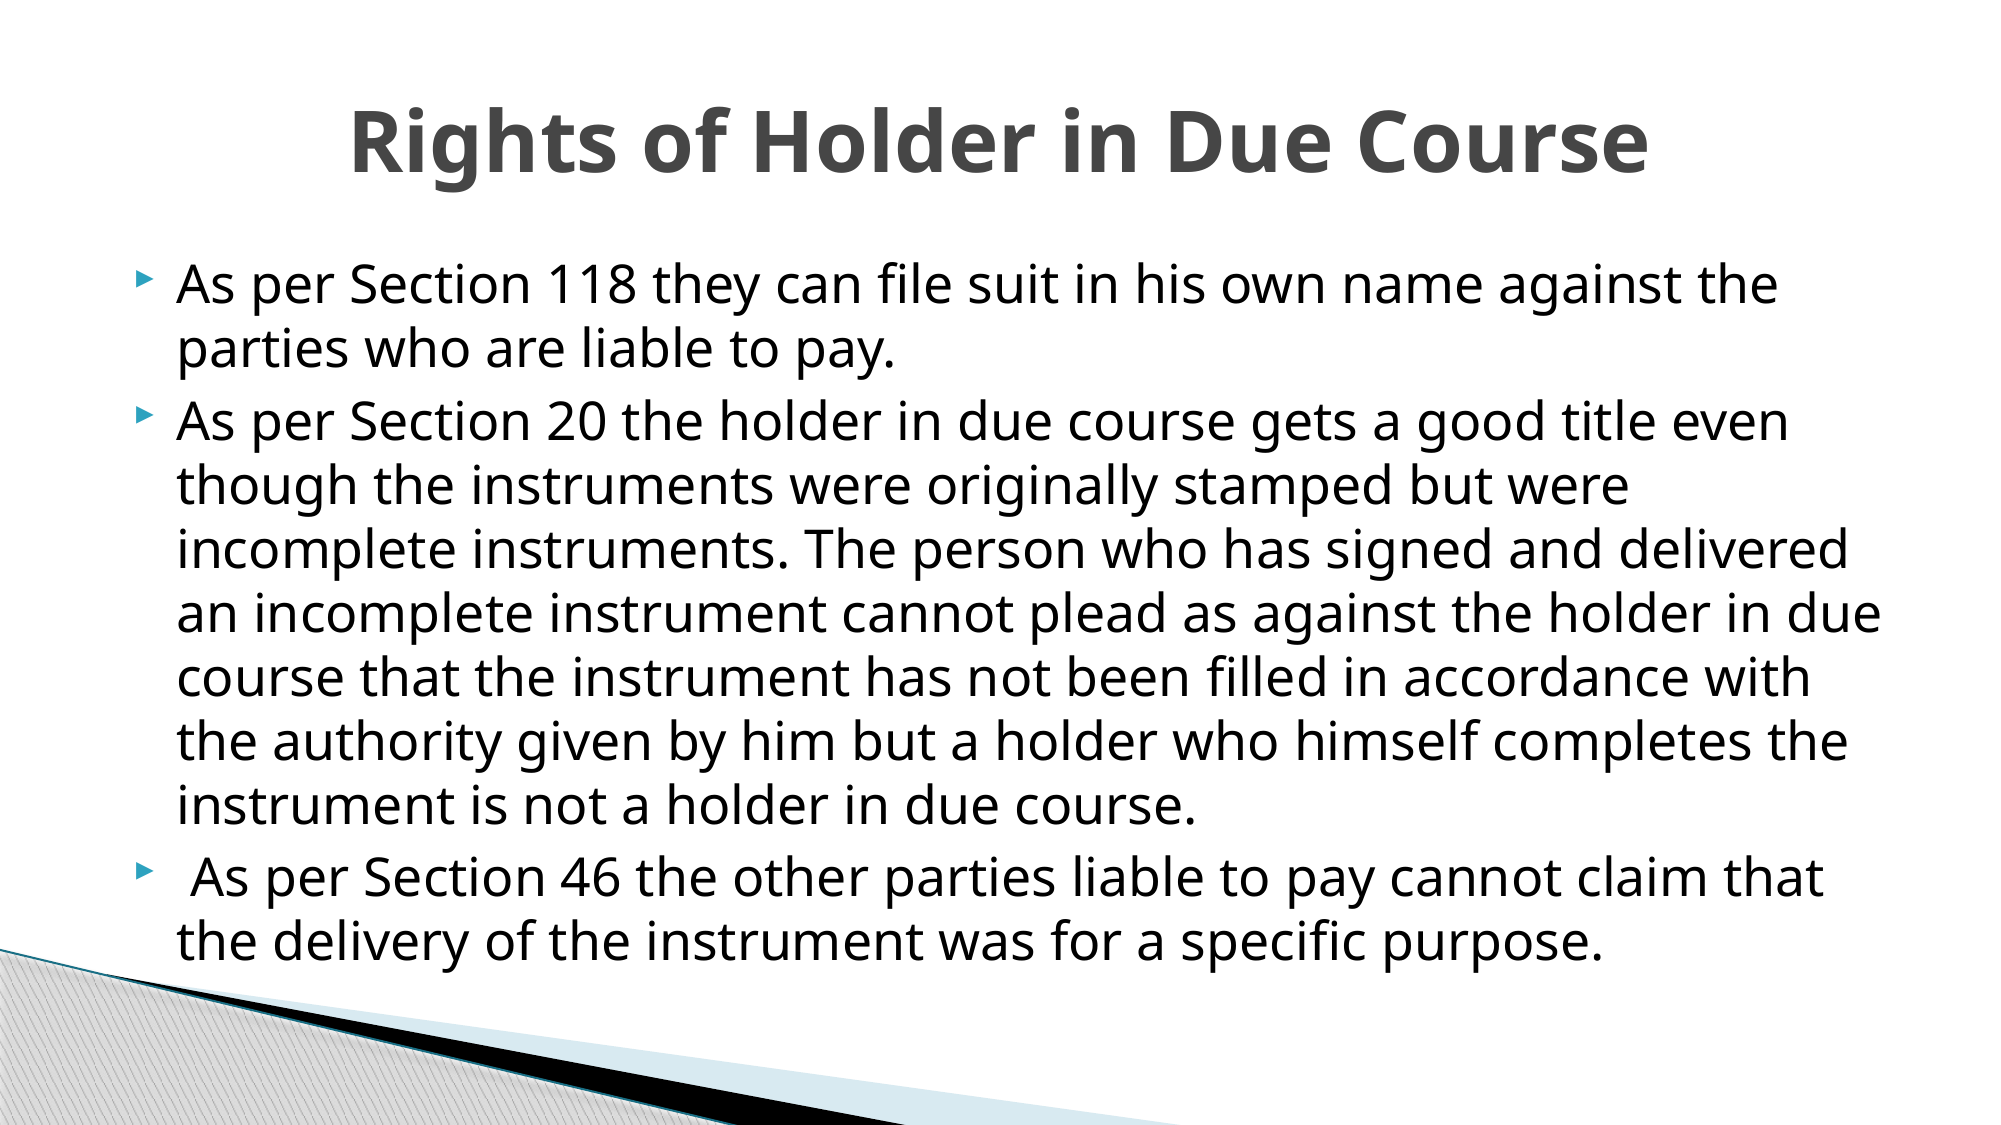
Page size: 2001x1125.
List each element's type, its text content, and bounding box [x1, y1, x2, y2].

title Rights of Holder in Due Course [99, 45, 1900, 233]
list As per Section 118 they can file suit in his own name against the parties who are liable to pay. As per Section 20 the holder in due course gets a good title even though the instruments were originally stamped but were incomplete instruments. The person who has signed and delivered an incomplete instrument cannot plead as against the holder in due course that the instrument has not been filled in accordance with the authority given by him but a holder who himself completes the instrument is not a holder in due course. As per Section 46 the other parties liable to pay cannot claim that the delivery of the instrument was for a specific purpose. [99, 243, 1900, 986]
